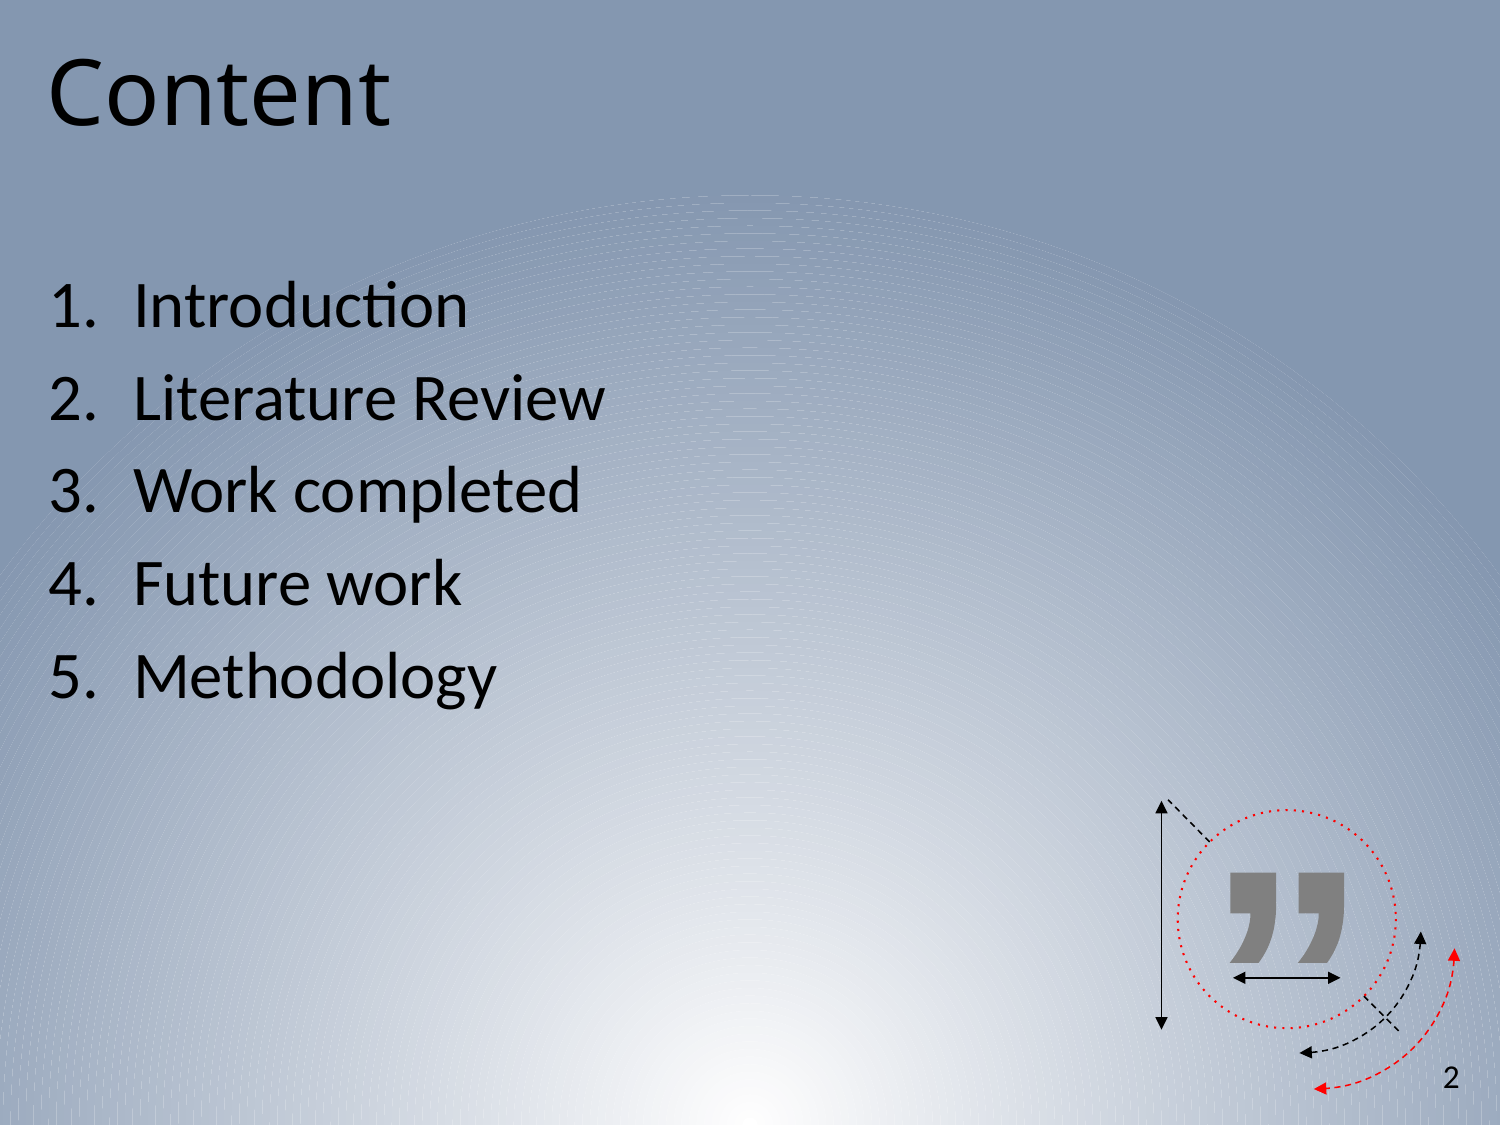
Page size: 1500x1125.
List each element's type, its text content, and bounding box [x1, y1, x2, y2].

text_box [1161, 799, 1421, 1054]
slide_number 2 [1137, 1044, 1475, 1105]
list Introduction Literature Review Work completed Future work Methodology [33, 261, 1475, 1023]
title Content [31, 39, 1471, 257]
